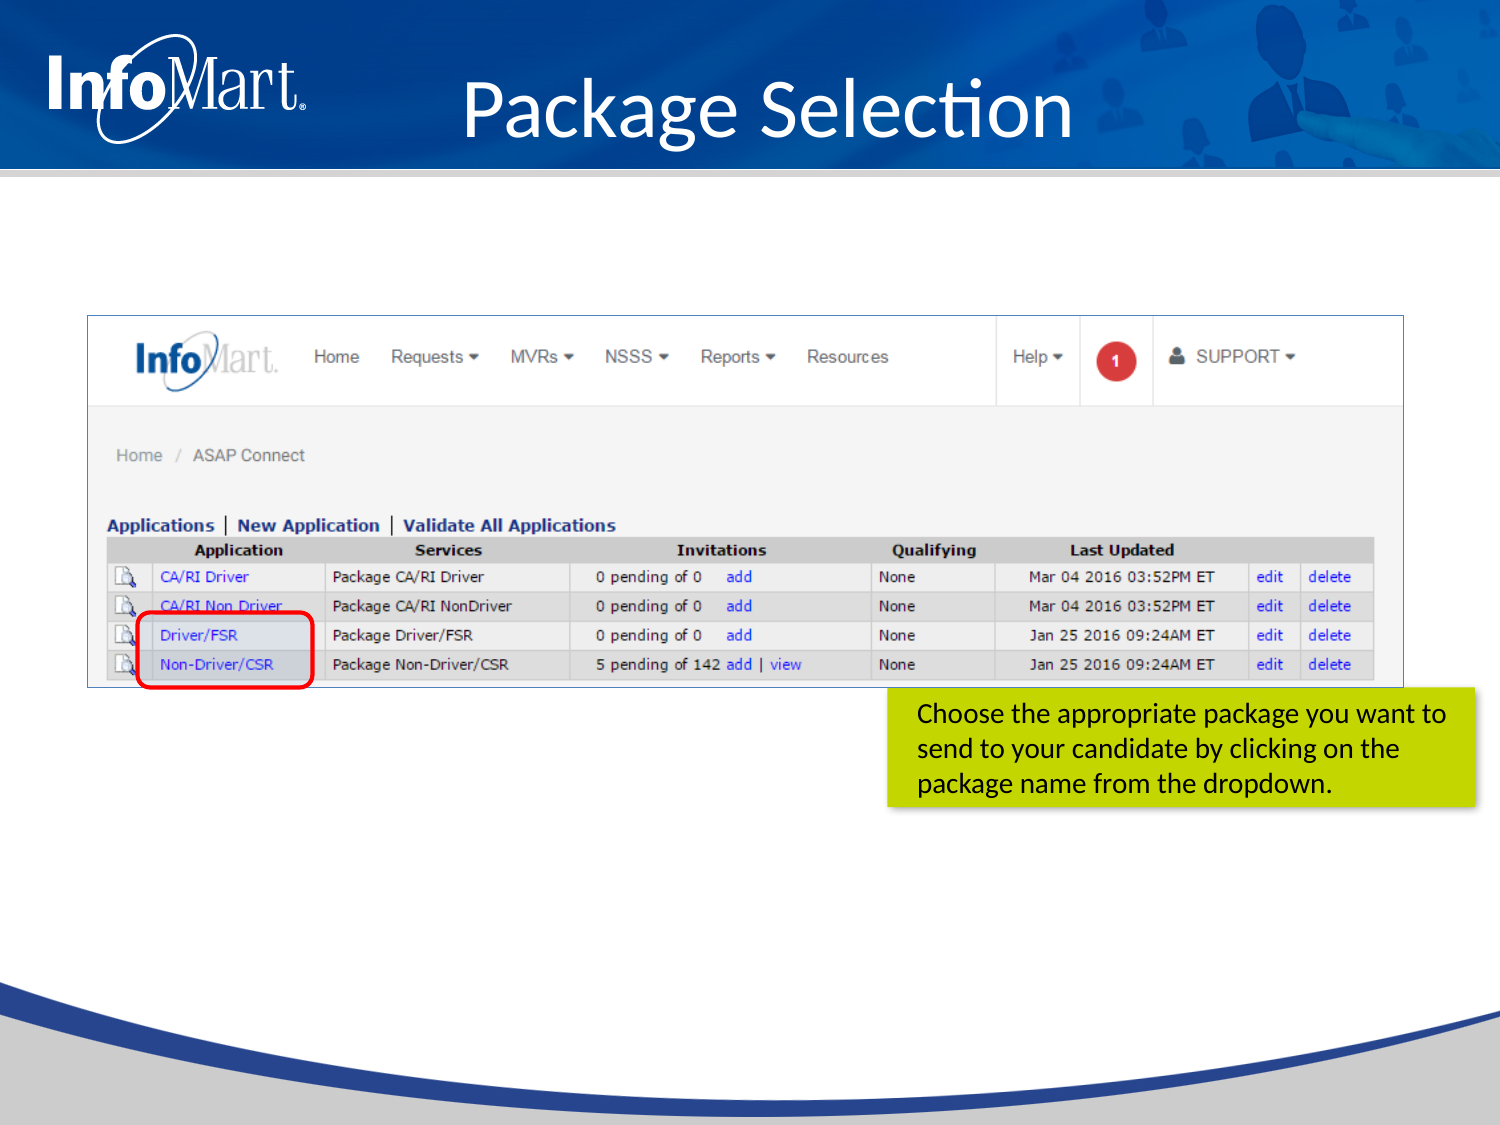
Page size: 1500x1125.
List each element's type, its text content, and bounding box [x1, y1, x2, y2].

picture [0, 0, 1500, 1125]
text_box Choose the appropriate package you want to send to your candidate by clicking on the package name from the dropdown. [887, 687, 1475, 808]
title Package Selection [324, 45, 1213, 163]
